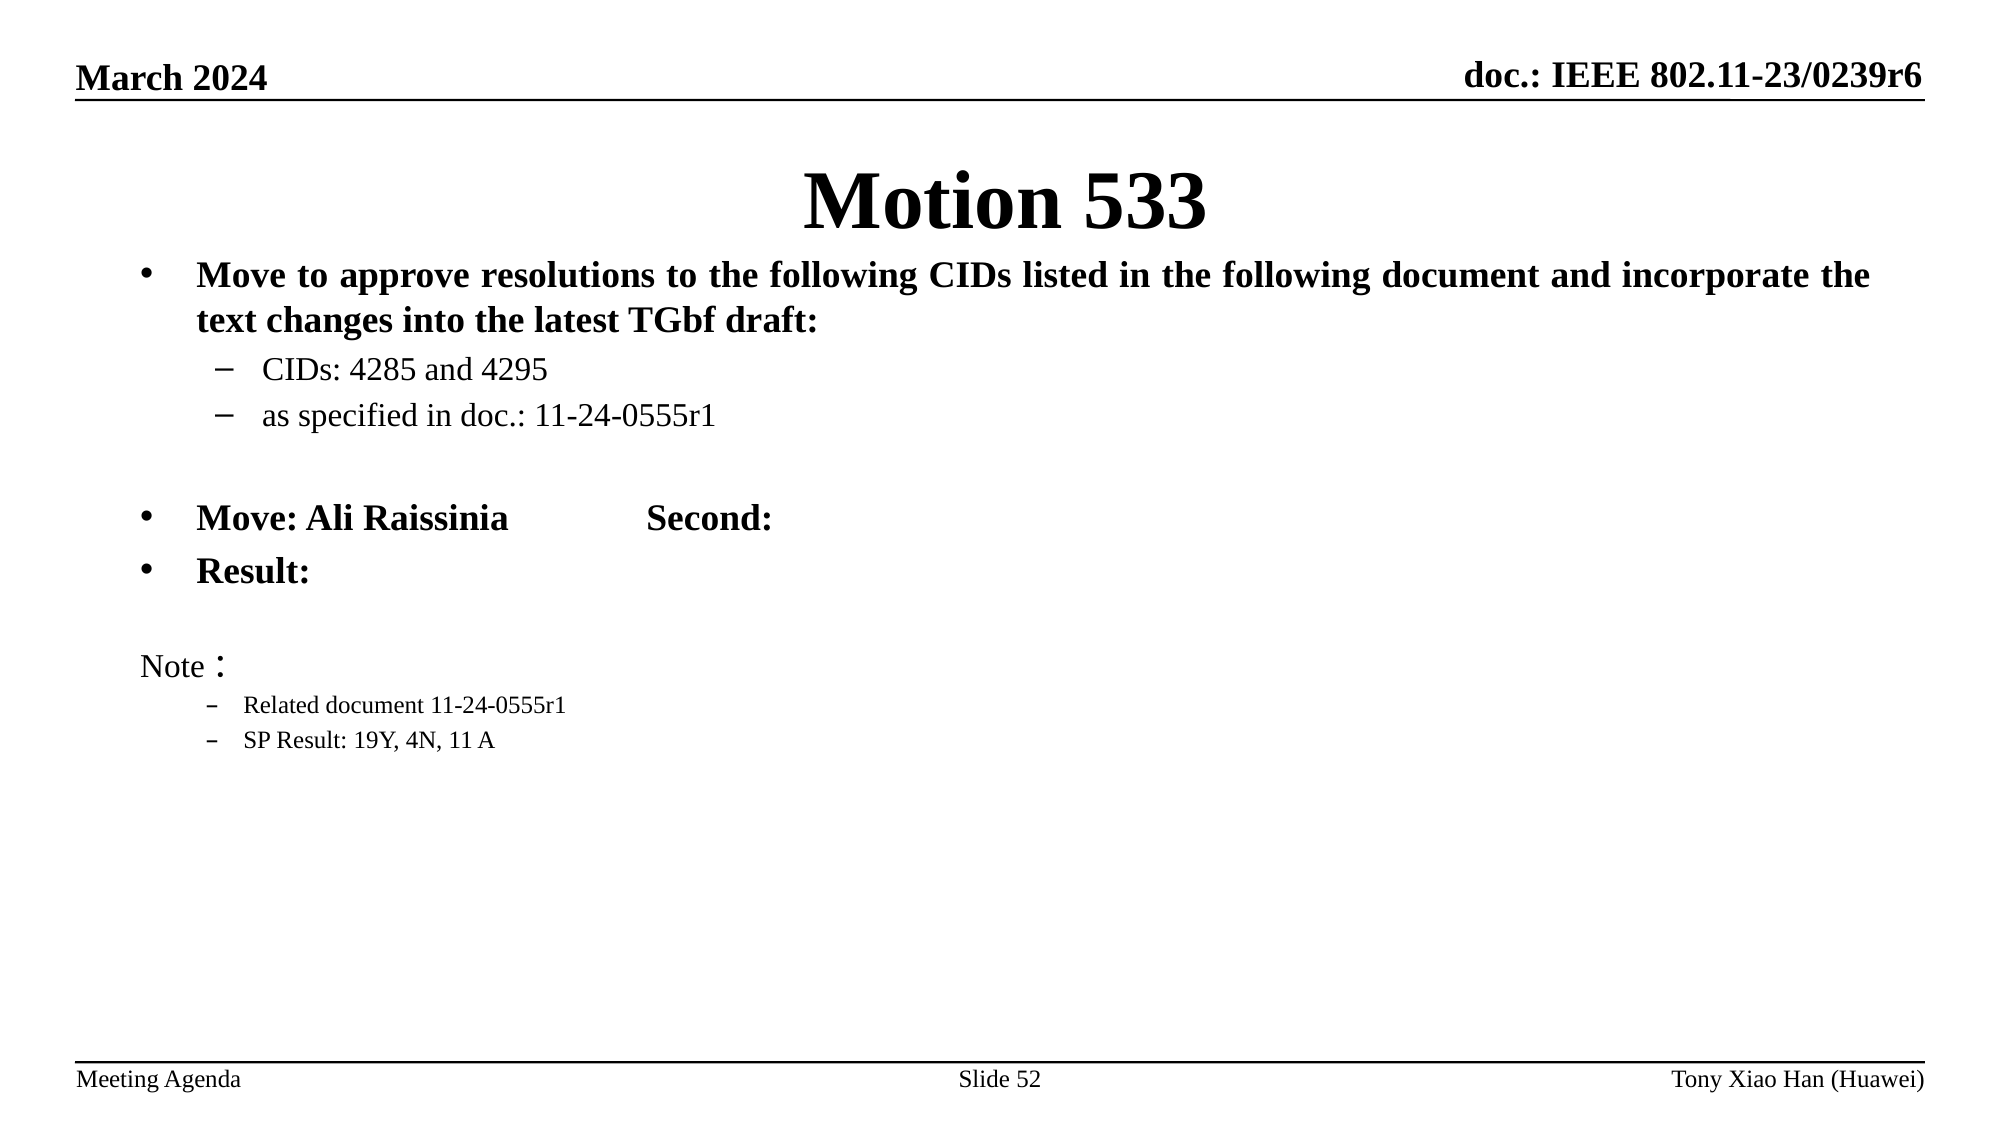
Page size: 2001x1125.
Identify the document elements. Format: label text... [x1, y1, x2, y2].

text_box Move to approve resolutions to the following CIDs listed in the following document and incorporate the text changes into the latest TGbf draft: CIDs: 4285 and 4295 as specified in doc.: 11-24-0555r1 Move: Ali Raissinia Second: Result: Note： Related document 11-24-0555r1 SP Result: 19Y, 4N, 11 A [125, 212, 1888, 988]
text_box Motion 533 [368, 137, 1644, 212]
